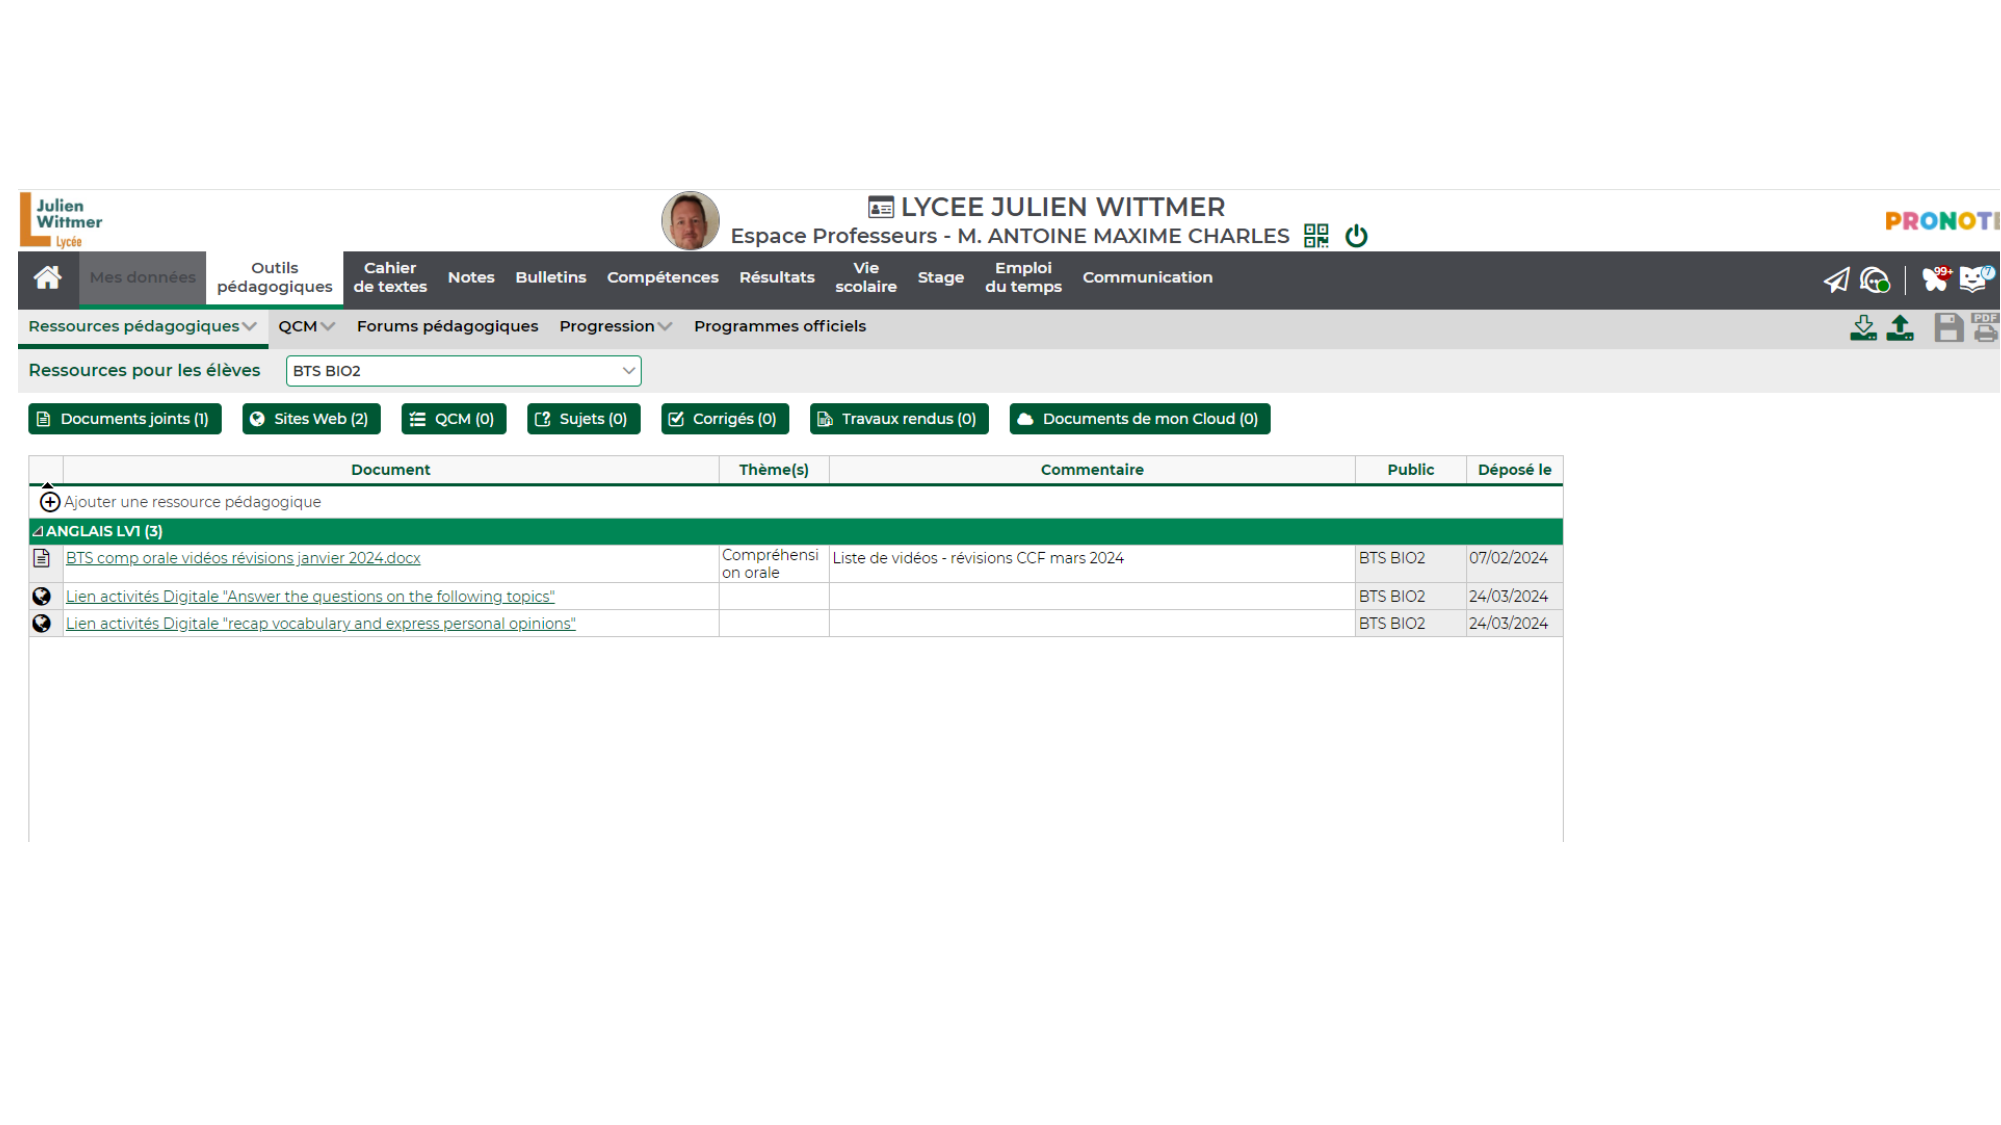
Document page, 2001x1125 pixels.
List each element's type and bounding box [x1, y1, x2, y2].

picture [18, 188, 2000, 842]
